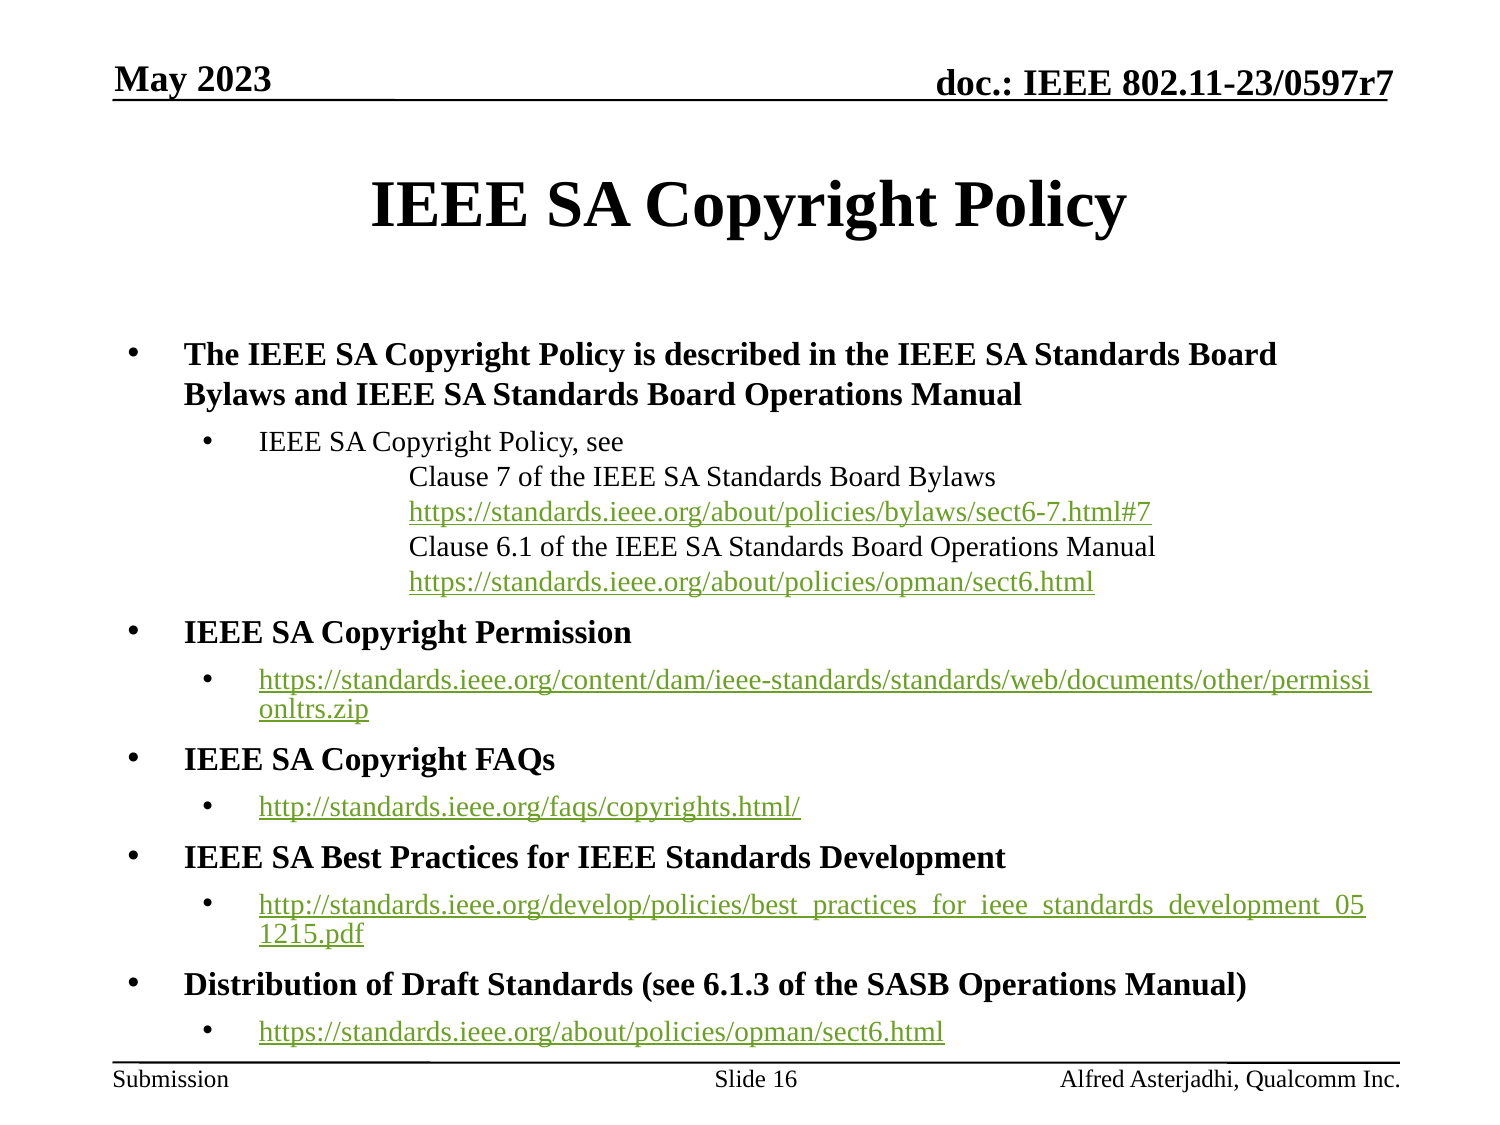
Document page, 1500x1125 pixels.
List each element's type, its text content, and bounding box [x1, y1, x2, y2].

slide_number Slide 16 [712, 1061, 800, 1123]
list The IEEE SA Copyright Policy is described in the IEEE SA Standards Board Bylaws and IEEE SA Standards Board Operations Manual IEEE SA Copyright Policy, see Clause 7 of the IEEE SA Standards Board Bylaws https://standards.ieee.org/about/policies/bylaws/sect6-7.html#7 Clause 6.1 of the IEEE SA Standards Board Operations Manual https://standards.ieee.org/about/policies/opman/sect6.html IEEE SA Copyright Permission https://standards.ieee.org/content/dam/ieee-standards/standards/web/documents/other/permissionltrs.zip IEEE SA Copyright FAQs http://standards.ieee.org/faqs/copyrights.html/ IEEE SA Best Practices for IEEE Standards Development http://standards.ieee.org/develop/policies/best_practices_for_ieee_standards_development_051215.pdf Distribution of Draft Standards (see 6.1.3 of the SASB Operations Manual) https://standards.ieee.org/about/policies/opman/sect6.html [112, 324, 1388, 1063]
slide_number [114, 54, 423, 100]
title IEEE SA Copyright Policy [112, 112, 1388, 288]
footer Alfred Asterjadhi, Qualcomm Inc. [878, 1061, 1402, 1093]
